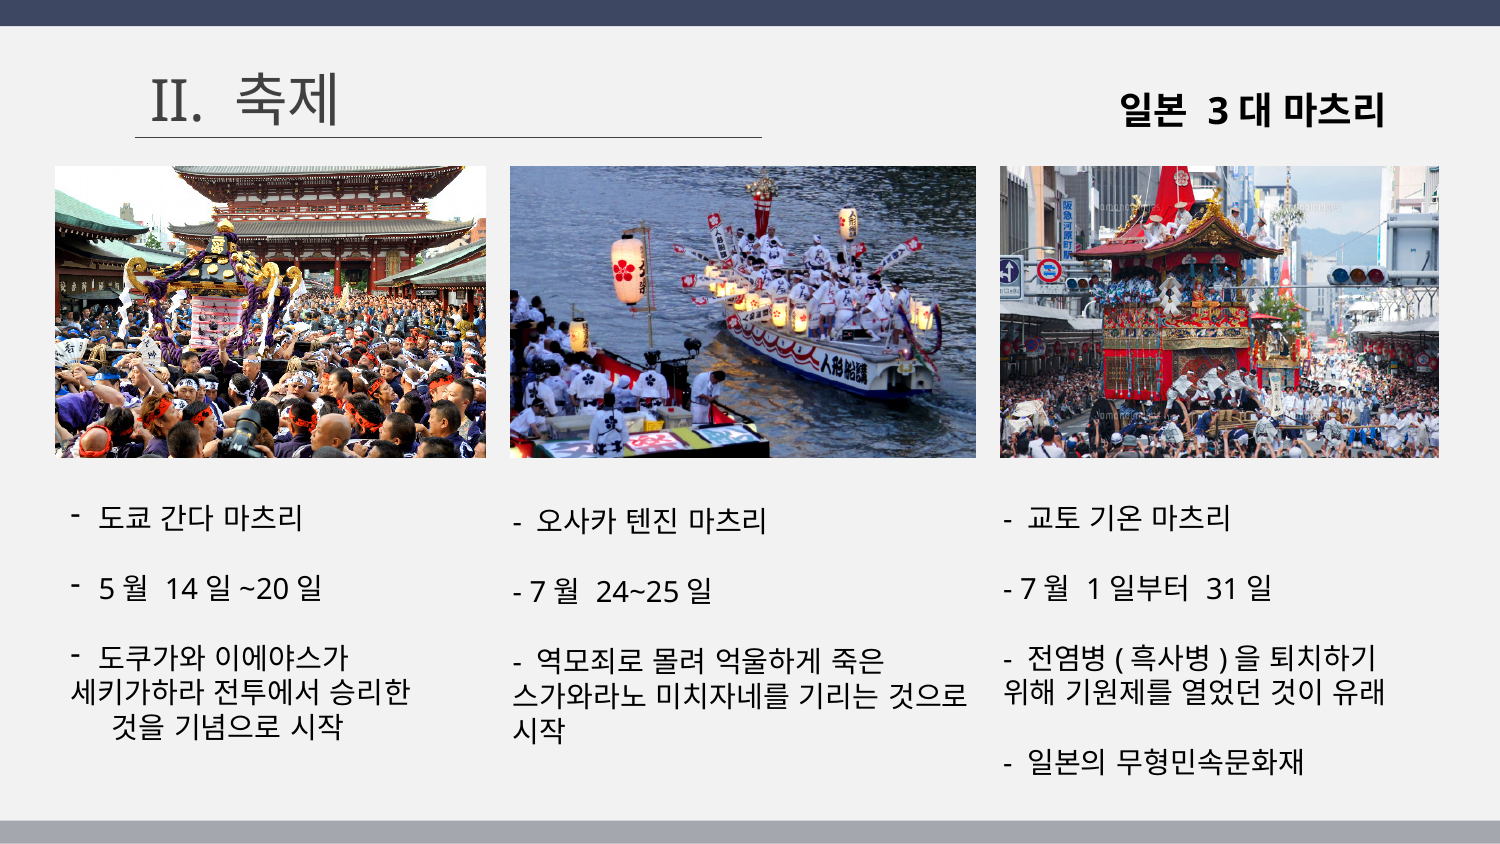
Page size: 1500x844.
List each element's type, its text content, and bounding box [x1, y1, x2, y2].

text_box [0, 818, 1500, 844]
text_box - 오사카 텐진 마츠리 - 7월 24~25일 - 역모죄로 몰려 억울하게 죽은 스가와라노 미치자네를 기리는 것으로 시작 [498, 495, 988, 756]
text_box - 교토 기온 마츠리 - 7월 1일부터 31일 - 전염병(흑사병)을 퇴치하기 위해 기원제를 열었던 것이 유래 - 일본의 무형민속문화재 [988, 492, 1435, 788]
text_box 일본 3대 마츠리 [1104, 79, 1424, 139]
picture [55, 165, 486, 459]
text_box 도쿄 간다 마츠리 5월 14일~20일 도쿠가와 이에야스가 세키가하라 전투에서 승리한 것을 기념으로 시작 [55, 492, 486, 753]
text_box II. 축제 [135, 55, 1161, 141]
text_box [0, 0, 1500, 28]
picture [510, 166, 976, 459]
picture [1000, 165, 1439, 459]
